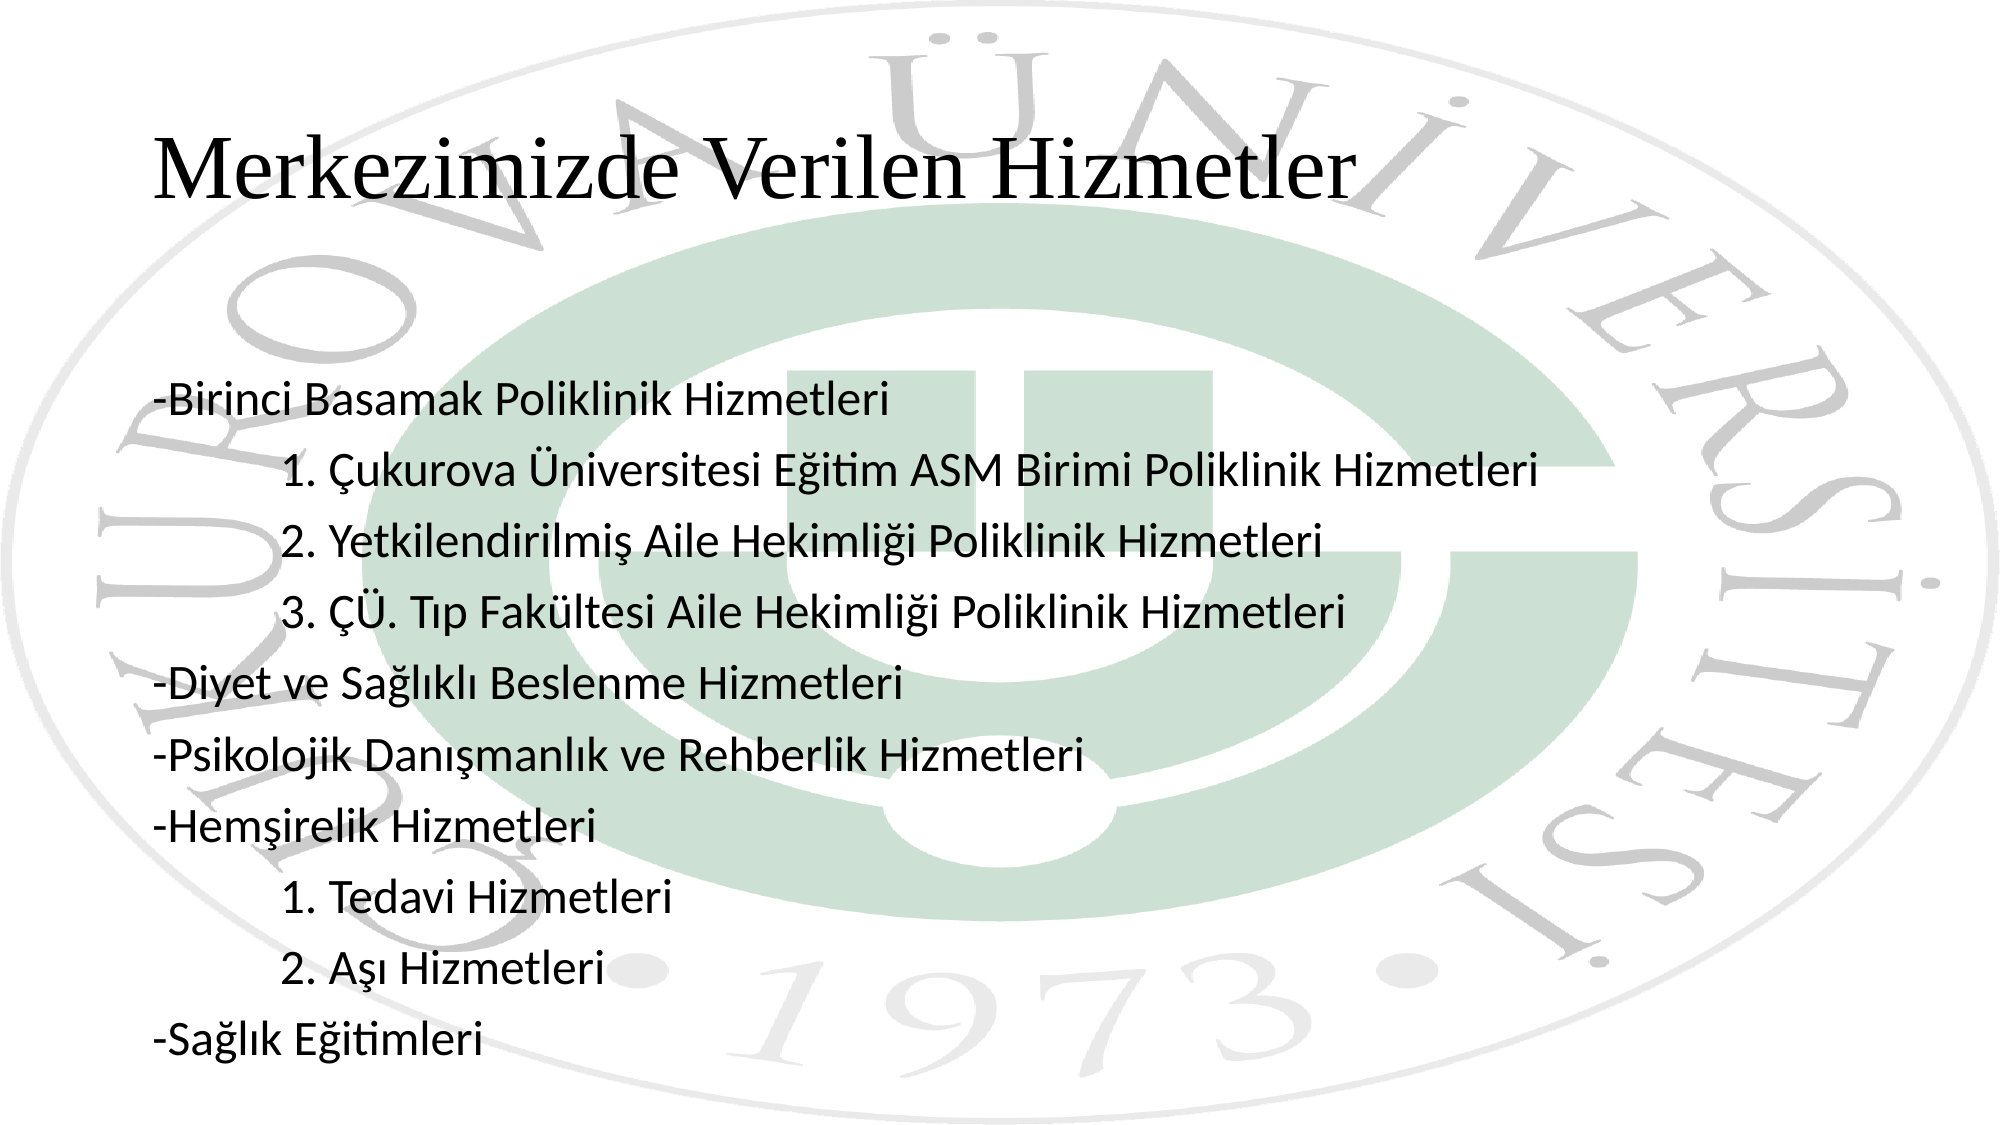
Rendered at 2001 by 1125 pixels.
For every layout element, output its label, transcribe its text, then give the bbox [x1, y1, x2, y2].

list -Birinci Basamak Poliklinik Hizmetleri 1. Çukurova Üniversitesi Eğitim ASM Birimi Poliklinik Hizmetleri 2. Yetkilendirilmiş Aile Hekimliği Poliklinik Hizmetleri 3. ÇÜ. Tıp Fakültesi Aile Hekimliği Poliklinik Hizmetleri -Diyet ve Sağlıklı Beslenme Hizmetleri -Psikolojik Danışmanlık ve Rehberlik Hizmetleri -Hemşirelik Hizmetleri 1. Tedavi Hizmetleri 2. Aşı Hizmetleri -Sağlık Eğitimleri [137, 365, 1863, 1080]
title Merkezimizde Verilen Hizmetler [137, 59, 1863, 278]
